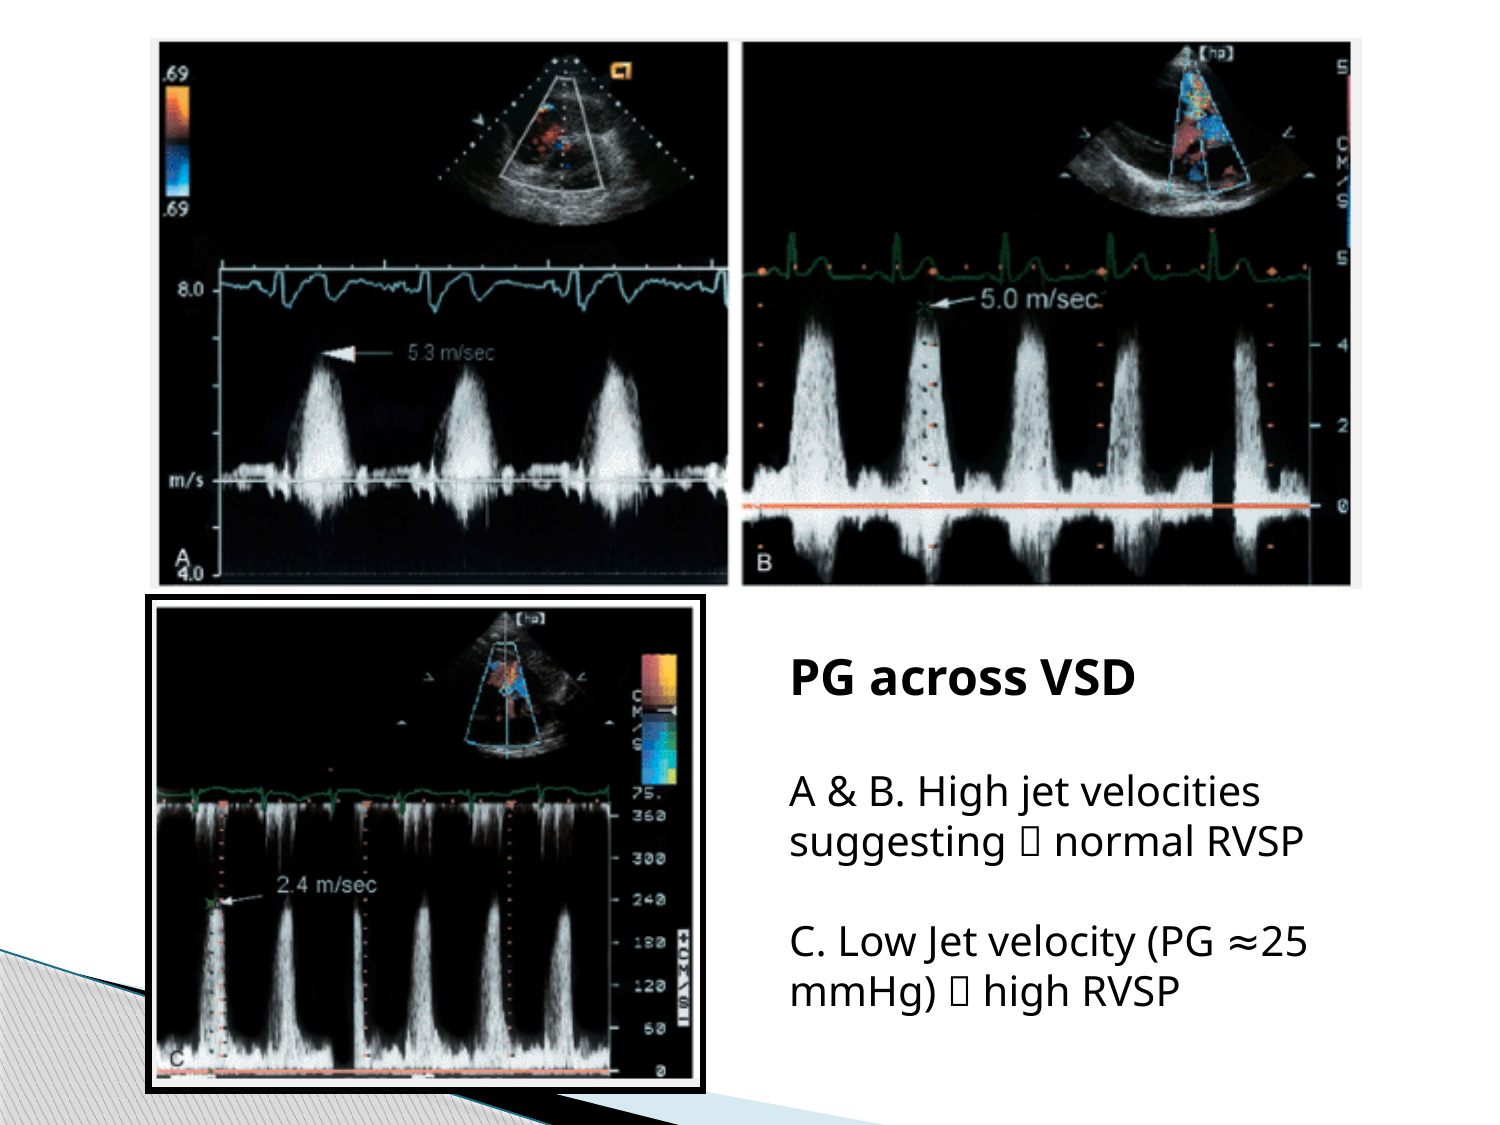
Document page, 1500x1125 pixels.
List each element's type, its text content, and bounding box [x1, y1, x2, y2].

picture [151, 599, 701, 1088]
text_box PG across VSD A & B. High jet velocities suggesting  normal RVSP C. Low Jet velocity (PG ≈25 mmHg)  high RVSP [774, 637, 1425, 1023]
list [149, 37, 1363, 589]
